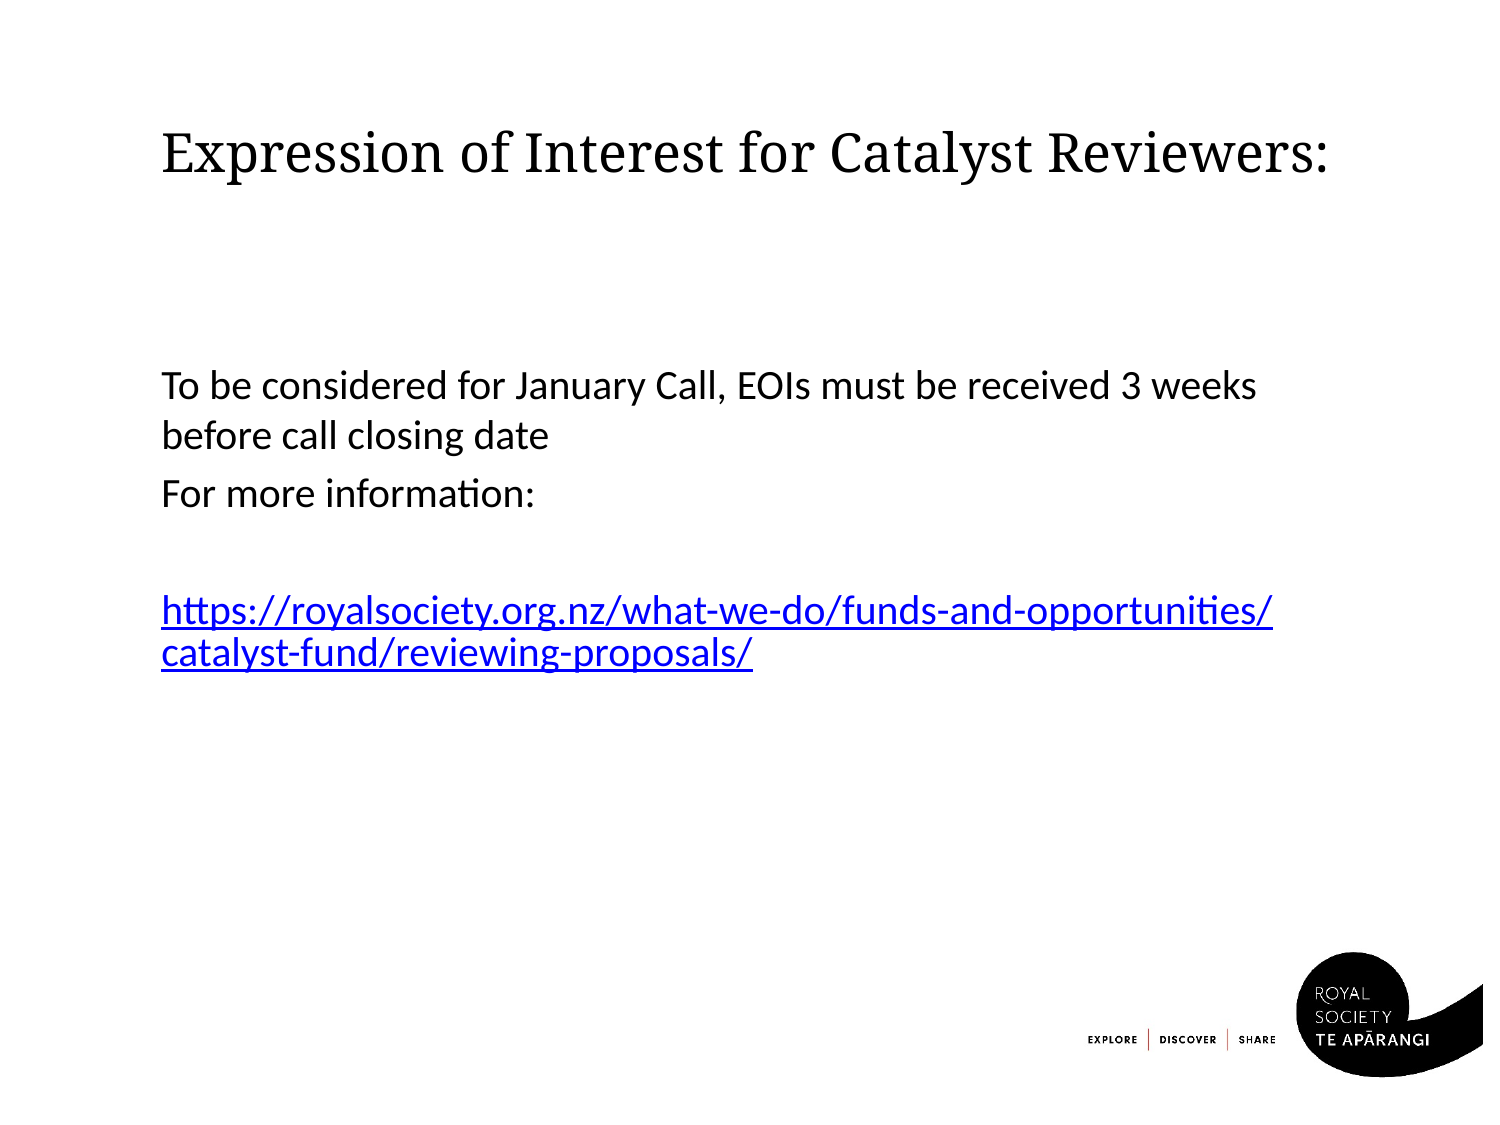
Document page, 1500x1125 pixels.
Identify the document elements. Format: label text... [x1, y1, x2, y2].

picture [1045, 909, 1500, 1121]
list To be considered for January Call, EOIs must be received 3 weeks before call closing date For more information: https://royalsociety.org.nz/what-we-do/funds-and-opportunities/catalyst-fund/reviewing-proposals/ [146, 349, 1304, 863]
title Expression of Interest for Catalyst Reviewers: [146, 90, 1352, 277]
